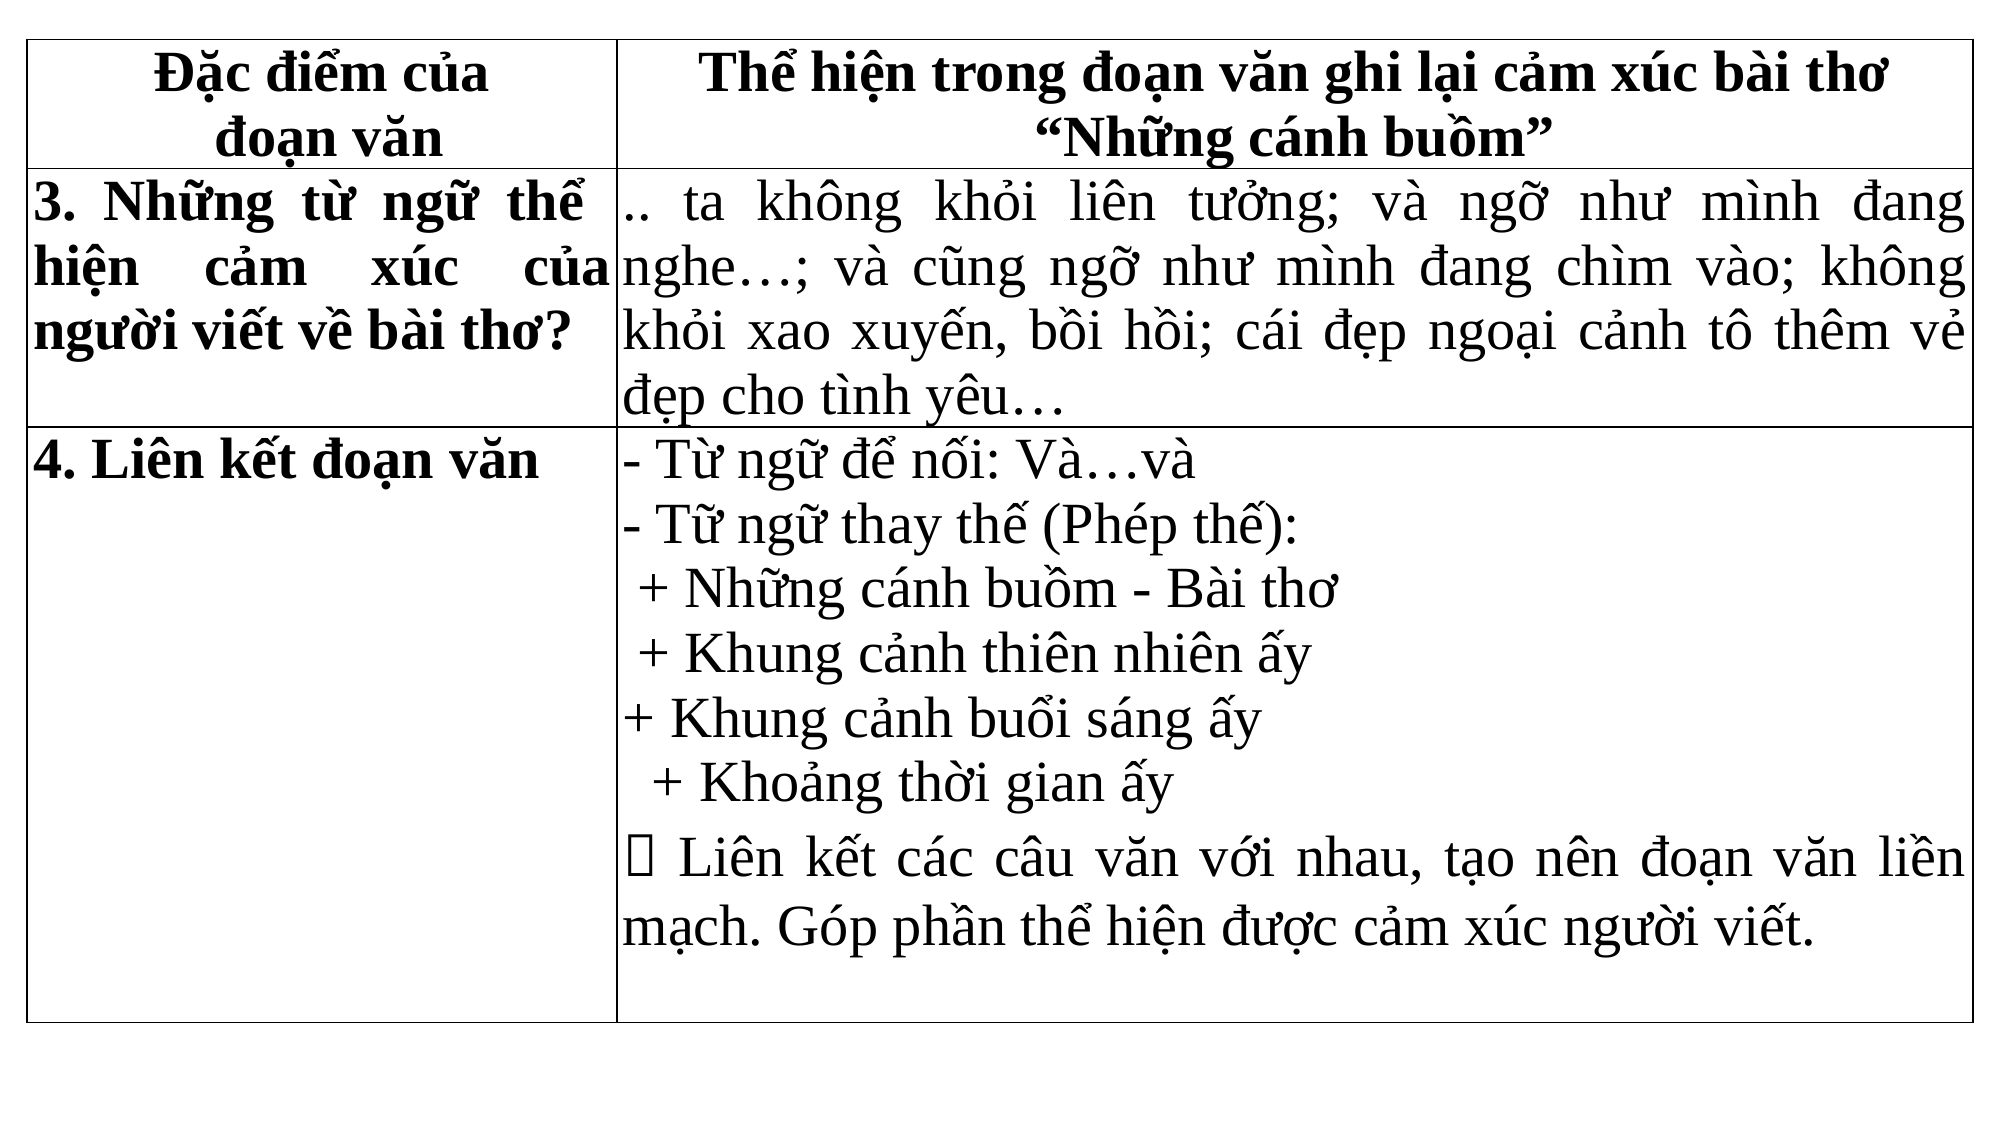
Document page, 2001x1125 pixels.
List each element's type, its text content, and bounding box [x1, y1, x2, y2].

table_cell - Từ ngữ để nối: Và…và - Tữ ngữ thay thế (Phép thế): + Những cánh buồm - Bài thơ + Khung cảnh thiên nhiên ấy + Khung cảnh buổi sáng ấy + Khoảng thời gian ấy  Liên kết các câu văn với nhau, tạo nên đoạn văn liền mạch. Góp phần thể hiện được cảm xúc người viết. [618, 428, 1972, 1022]
table_cell .. ta không khỏi liên tưởng; và ngỡ như mình đang nghe…; và cũng ngỡ như mình đang chìm vào; không khỏi xao xuyến, bồi hồi; cái đẹp ngoại cảnh tô thêm vẻ đẹp cho tình yêu… [618, 169, 1972, 426]
table_cell 4. Liên kết đoạn văn [28, 428, 616, 1022]
table_header Đặc điểm của đoạn văn [28, 40, 616, 168]
table_header Thể hiện trong đoạn văn ghi lại cảm xúc bài thơ “Những cánh buồm” [618, 40, 1972, 168]
table_cell 3. Những từ ngữ thể hiện cảm xúc của người viết về bài thơ? [28, 169, 616, 426]
